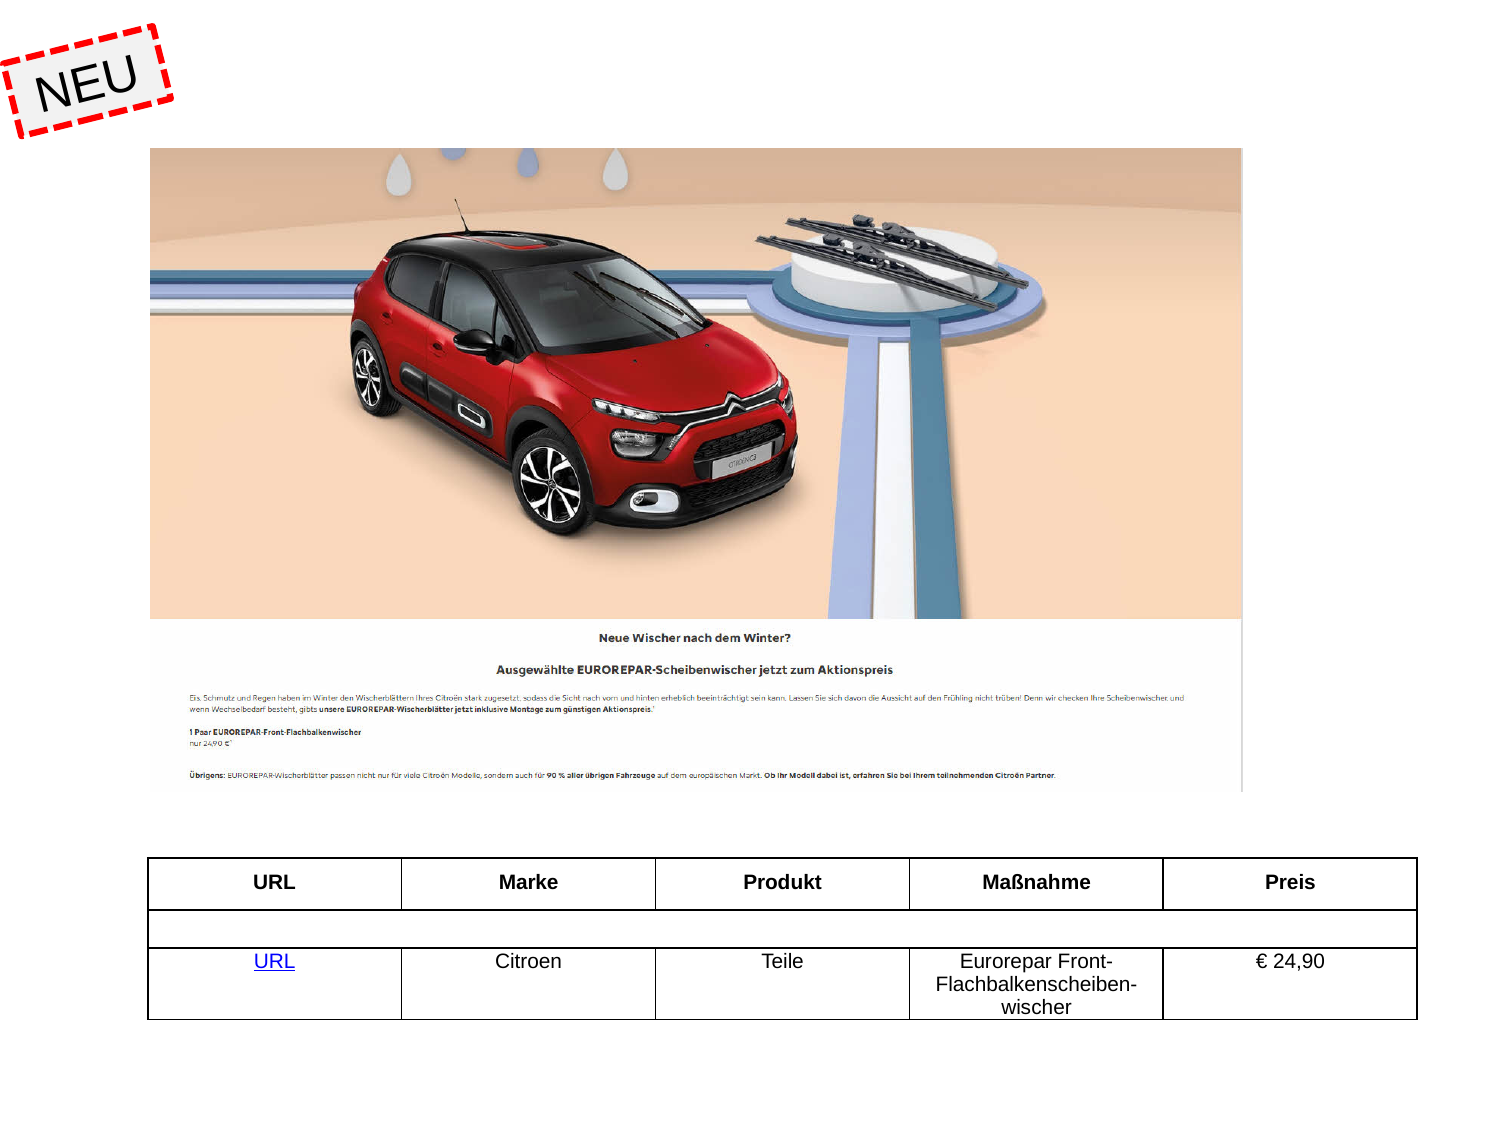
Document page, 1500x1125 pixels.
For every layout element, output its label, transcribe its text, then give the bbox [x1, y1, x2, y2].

table_header Marke [402, 859, 655, 909]
picture [150, 148, 1244, 793]
table_cell € 24,90 [1164, 949, 1416, 1019]
table_cell URL [149, 949, 401, 1019]
table_cell [149, 911, 1416, 947]
table_cell Teile [656, 949, 909, 1019]
table_header Produkt [656, 859, 909, 909]
table_header Preis [1164, 859, 1416, 909]
text_box NEU [3, 26, 171, 137]
table_cell Eurorepar Front-Flachbalkenscheiben-wischer [910, 949, 1162, 1019]
table_cell Citroen [402, 949, 655, 1019]
table_header URL [149, 859, 401, 909]
table_header Maßnahme [910, 859, 1162, 909]
